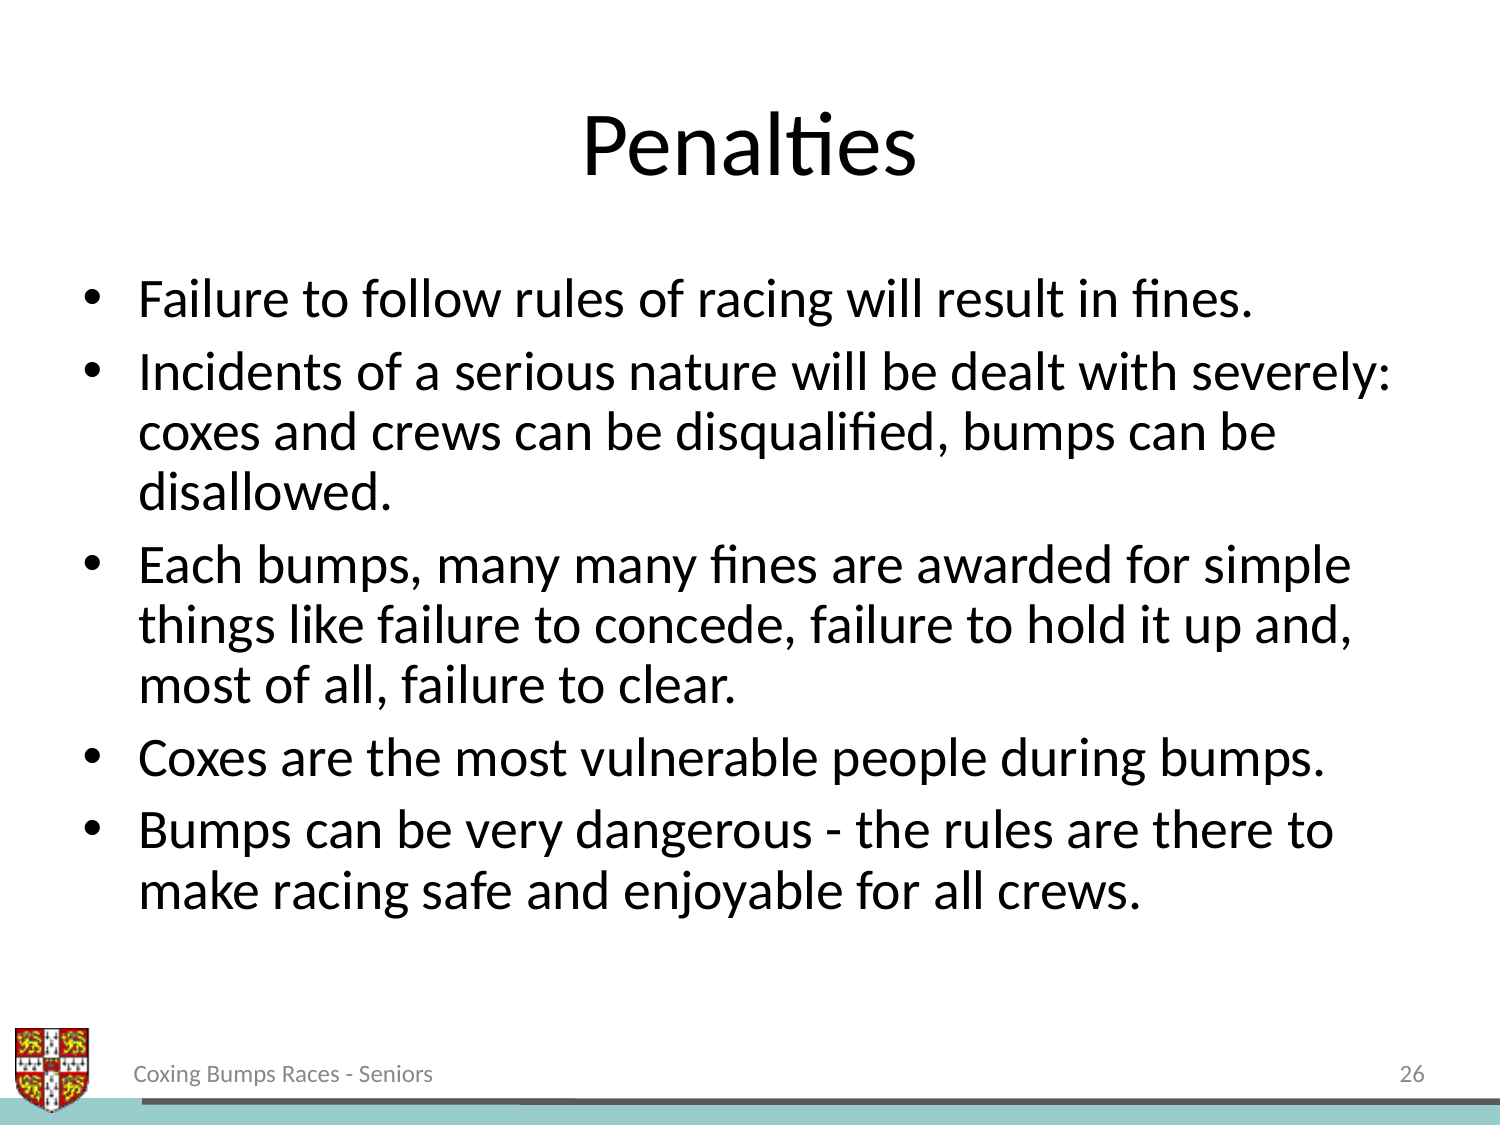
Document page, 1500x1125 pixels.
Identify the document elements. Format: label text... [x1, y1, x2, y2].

picture [15, 1028, 91, 1113]
list Failure to follow rules of racing will result in fines. Incidents of a serious nature will be dealt with severely: coxes and crews can be disqualified, bumps can be disallowed. Each bumps, many many fines are awarded for simple things like failure to concede, failure to hold it up and, most of all, failure to clear. Coxes are the most vulnerable people during bumps. Bumps can be very dangerous - the rules are there to make racing safe and enjoyable for all crews. [74, 261, 1426, 1006]
title Penalties [74, 44, 1426, 234]
text_box Coxing Bumps Races - Seniors [133, 1057, 675, 1088]
slide_number 26 [1074, 1042, 1426, 1104]
